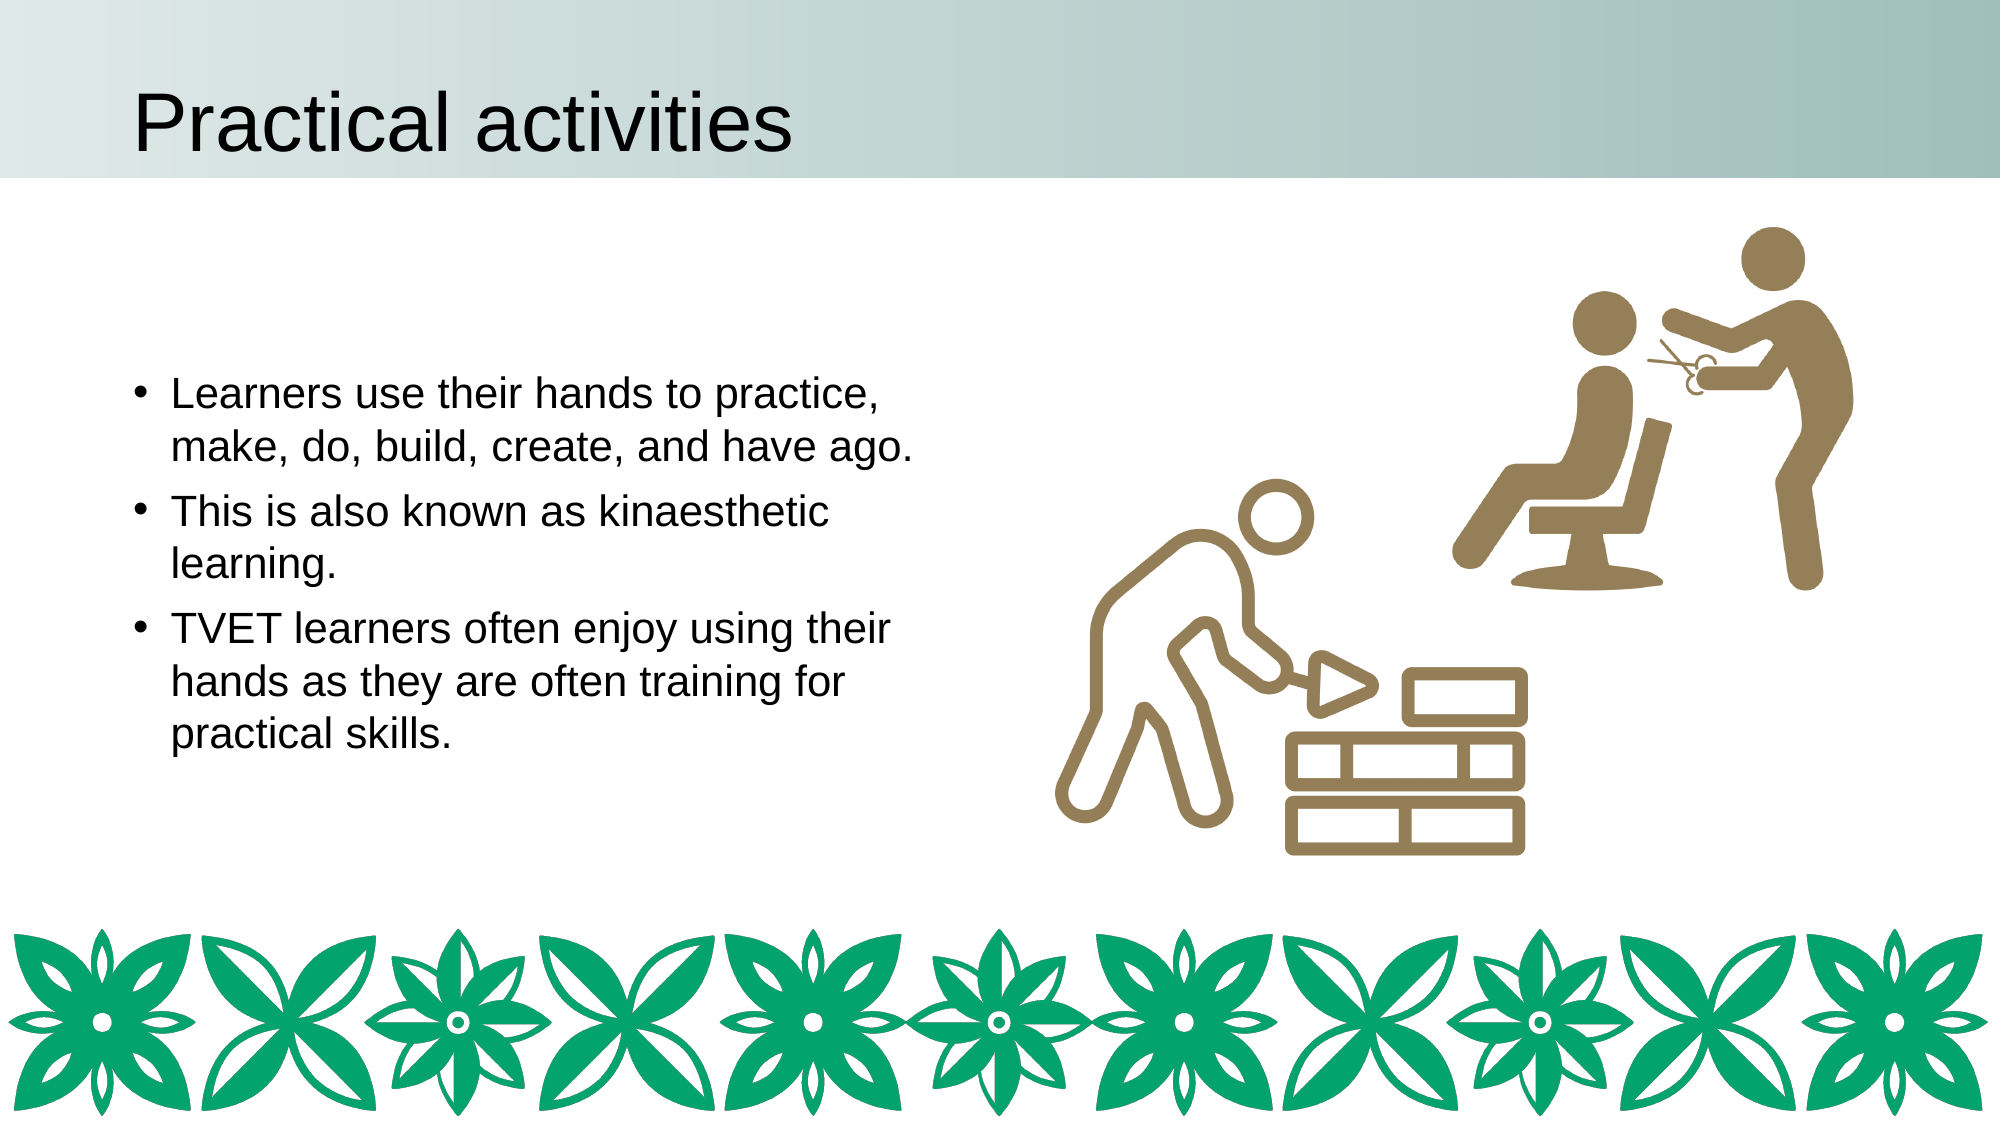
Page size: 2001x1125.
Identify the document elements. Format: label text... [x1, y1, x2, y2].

picture [1305, 61, 2000, 757]
list Learners use their hands to practice, make, do, build, create, and have ago. This is also known as kinaesthetic learning. TVET learners often enjoy using their hands as they are often training for practical skills. [118, 206, 945, 916]
picture [1, 922, 1995, 1123]
title Practical activities [0, 0, 2000, 178]
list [1054, 430, 1528, 904]
